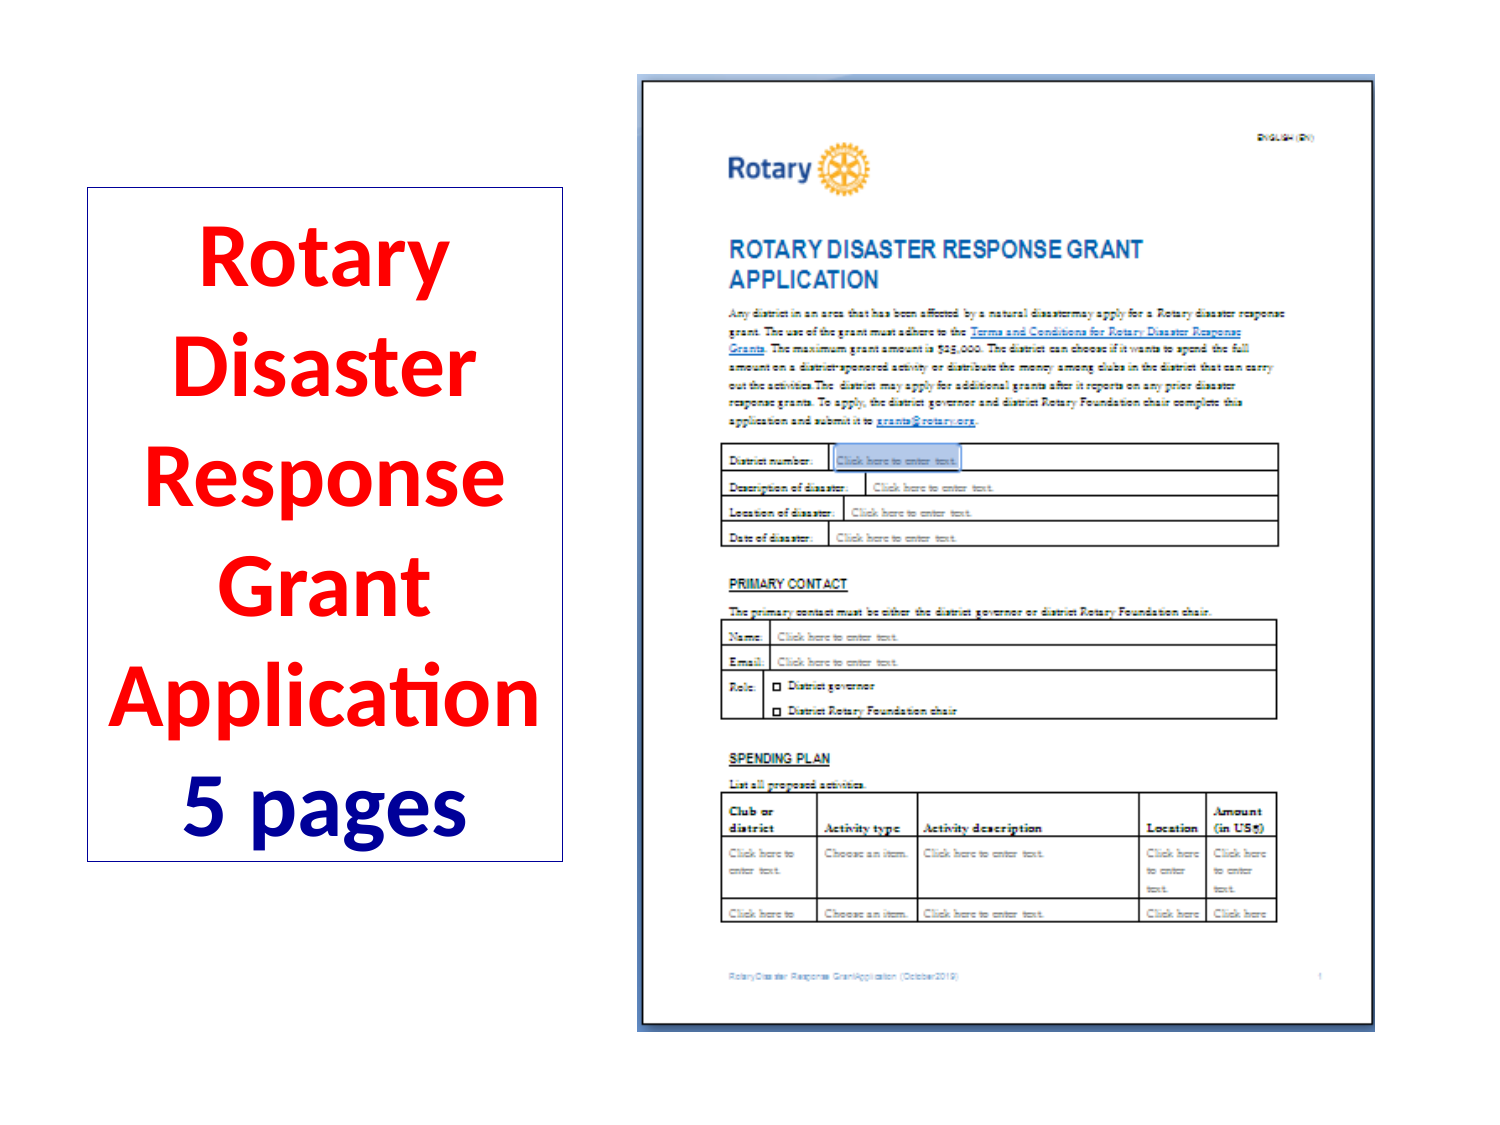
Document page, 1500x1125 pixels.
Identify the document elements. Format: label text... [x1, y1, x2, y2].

text_box Rotary Disaster Response Grant Application5 pages [87, 187, 563, 862]
picture [637, 74, 1376, 1033]
